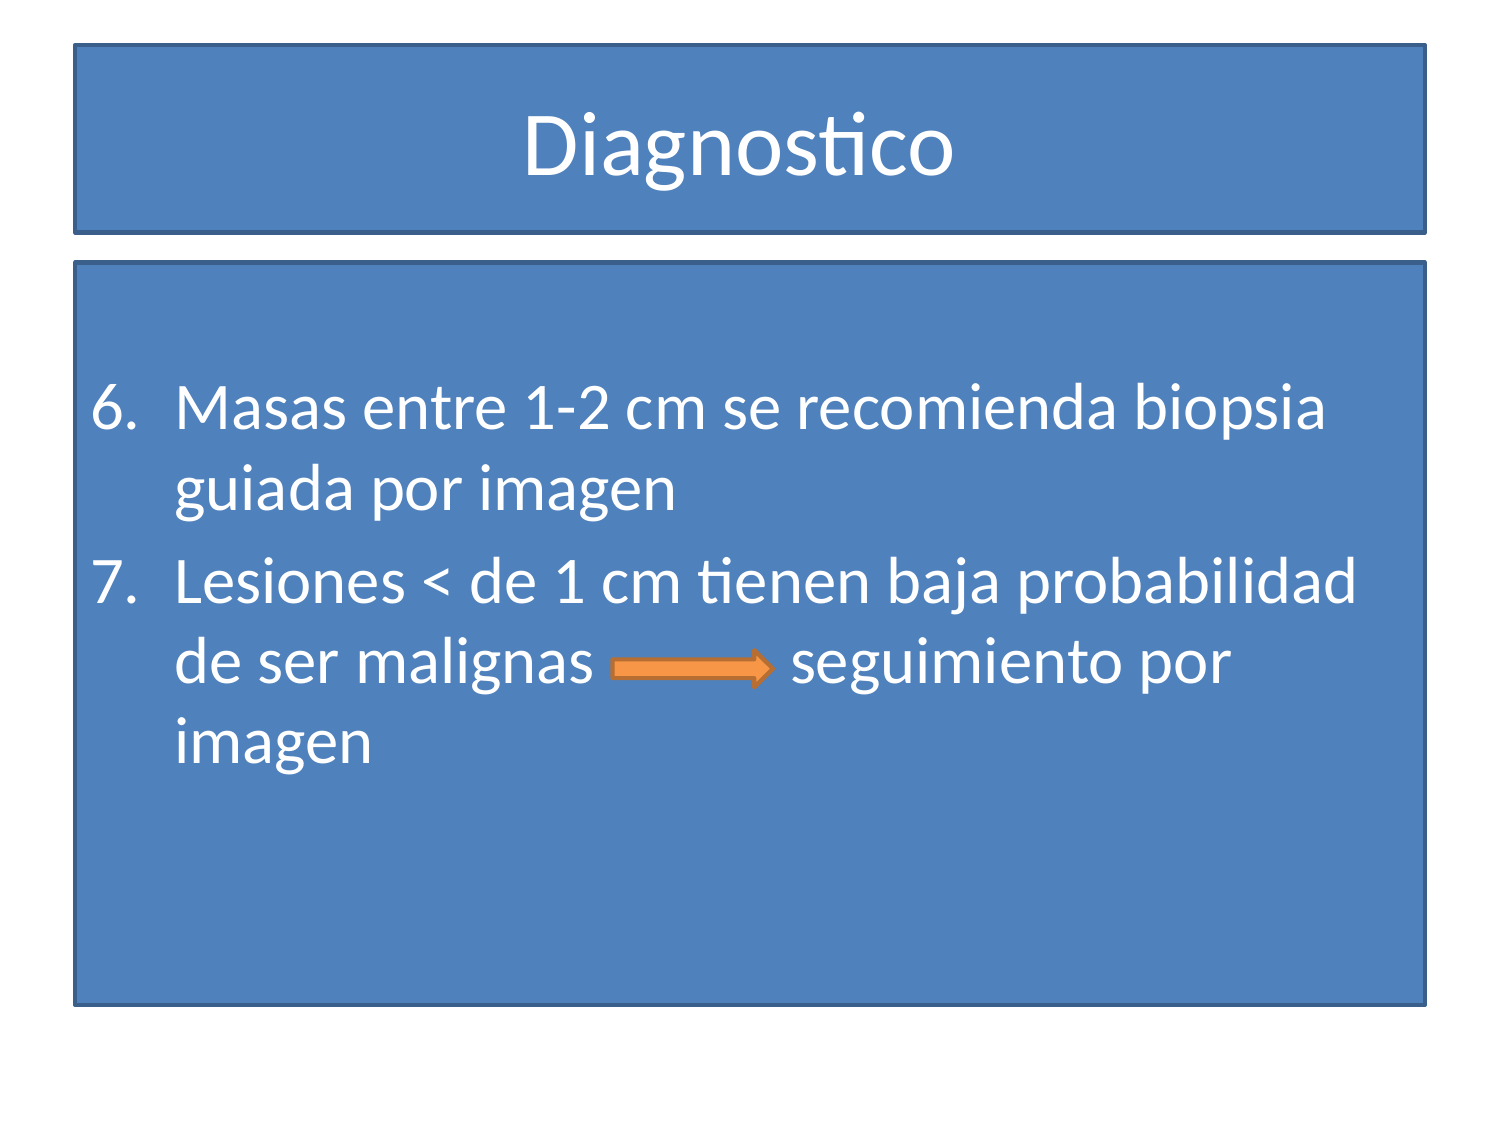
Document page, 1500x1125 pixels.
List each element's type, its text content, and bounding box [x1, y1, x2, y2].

title Diagnostico [73, 43, 1427, 235]
list Masas entre 1-2 cm se recomienda biopsia guiada por imagen Lesiones < de 1 cm tienen baja probabilidad de ser malignas seguimiento por imagen [73, 260, 1427, 1007]
text_box [610, 648, 776, 690]
